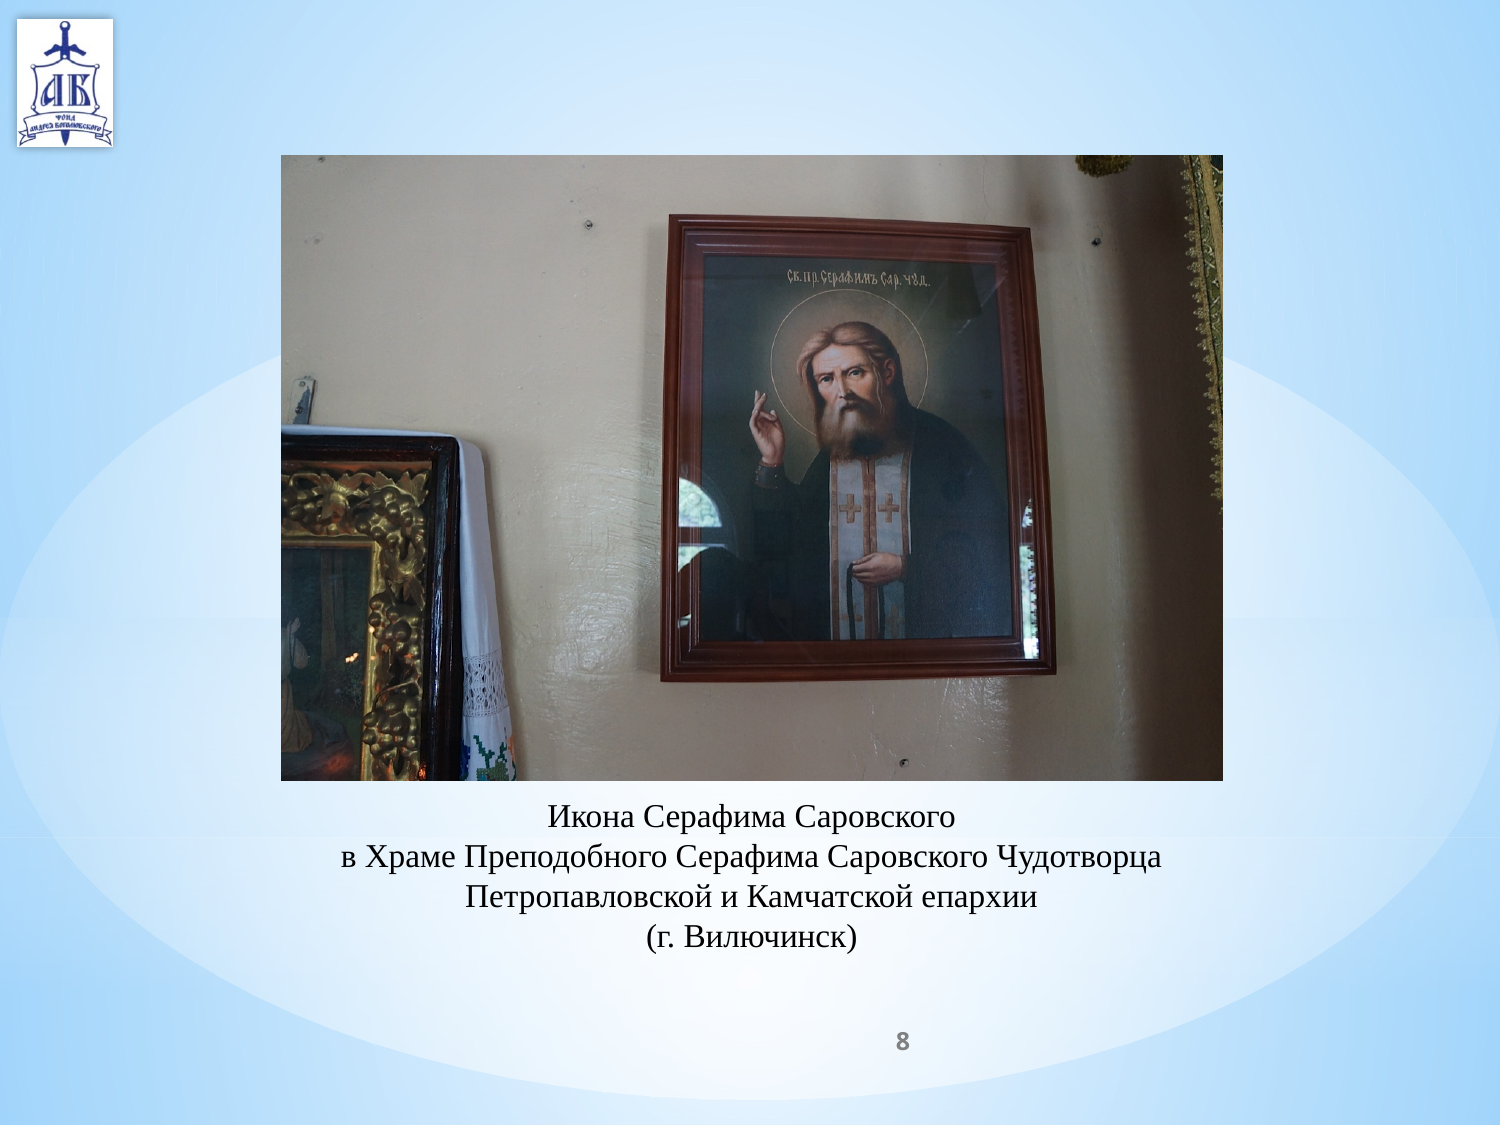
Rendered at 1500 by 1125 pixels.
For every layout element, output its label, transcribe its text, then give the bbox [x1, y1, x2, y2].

text_box Икона Серафима Саровского в Храме Преподобного Серафима Саровского Чудотворца Петропавловской и Камчатской епархии (г. Вилючинск) [281, 787, 1223, 962]
slide_number 8 [624, 1012, 925, 1073]
picture [281, 155, 1223, 781]
picture [17, 18, 113, 147]
